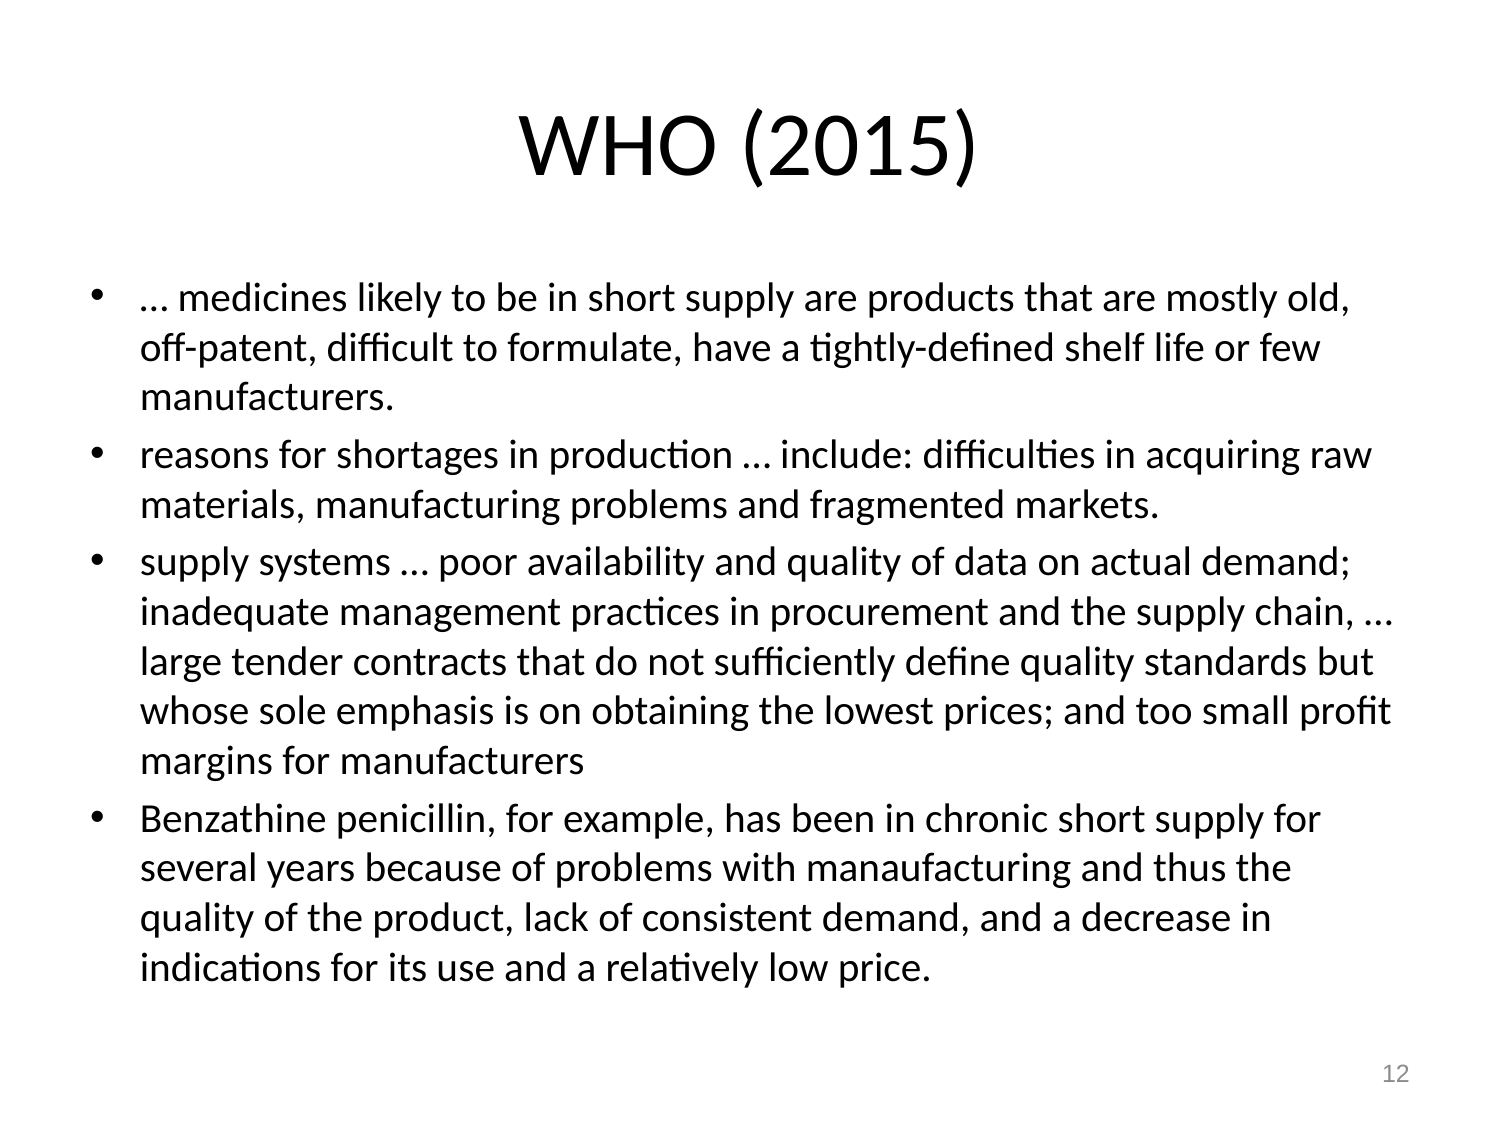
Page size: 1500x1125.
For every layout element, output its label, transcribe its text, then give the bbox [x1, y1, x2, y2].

list … medicines likely to be in short supply are products that are mostly old, off-patent, difficult to formulate, have a tightly-defined shelf life or few manufacturers. reasons for shortages in production … include: difficulties in acquiring raw materials, manufacturing problems and fragmented markets. supply systems … poor availability and quality of data on actual demand; inadequate management practices in procurement and the supply chain, … large tender contracts that do not sufficiently define quality standards but whose sole emphasis is on obtaining the lowest prices; and too small profit margins for manufacturers Benzathine penicillin, for example, has been in chronic short supply for several years because of problems with manaufacturing and thus the quality of the product, lack of consistent demand, and a decrease in indications for its use and a relatively low price. [75, 262, 1425, 1005]
slide_number 12 [1074, 1042, 1425, 1103]
title WHO (2015) [75, 45, 1425, 233]
